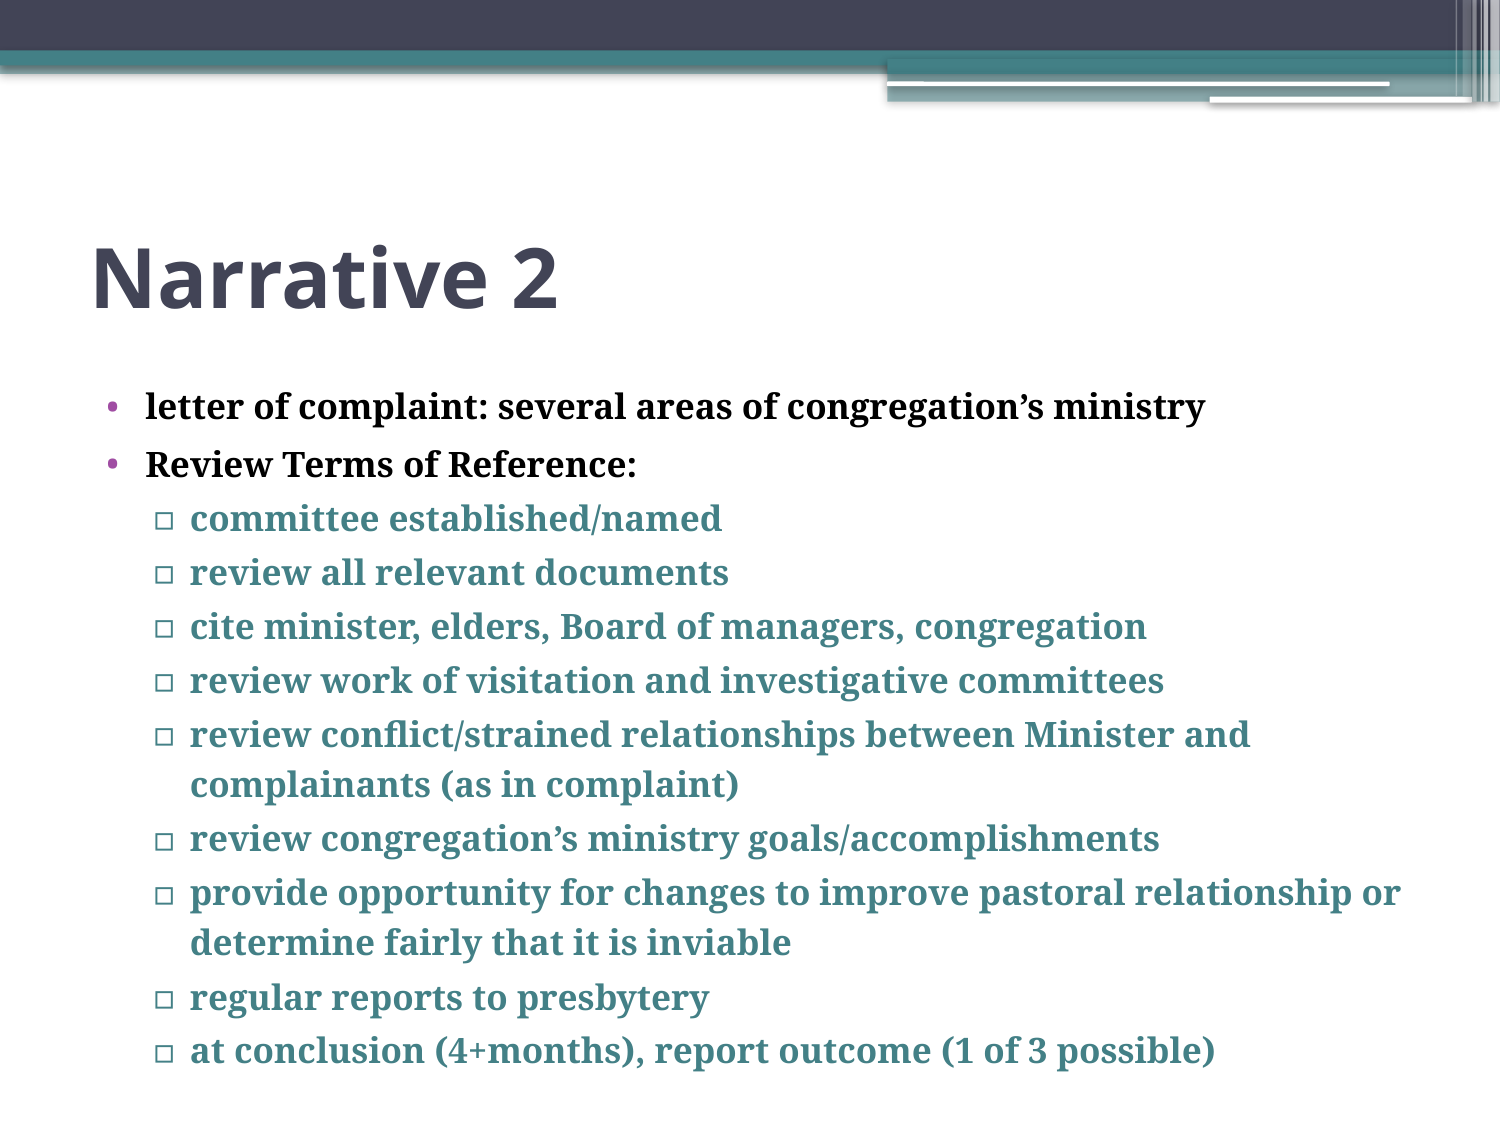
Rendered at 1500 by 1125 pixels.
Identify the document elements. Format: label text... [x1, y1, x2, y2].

title Narrative 2 [75, 187, 1425, 363]
list letter of complaint: several areas of congregation’s ministry Review Terms of Reference: committee established/named review all relevant documents cite minister, elders, Board of managers, congregation review work of visitation and investigative committees review conflict/strained relationships between Minister and complainants (as in complaint) review congregation’s ministry goals/accomplishments provide opportunity for changes to improve pastoral relationship or determine fairly that it is inviable regular reports to presbytery at conclusion (4+months), report outcome (1 of 3 possible) [75, 368, 1425, 1079]
